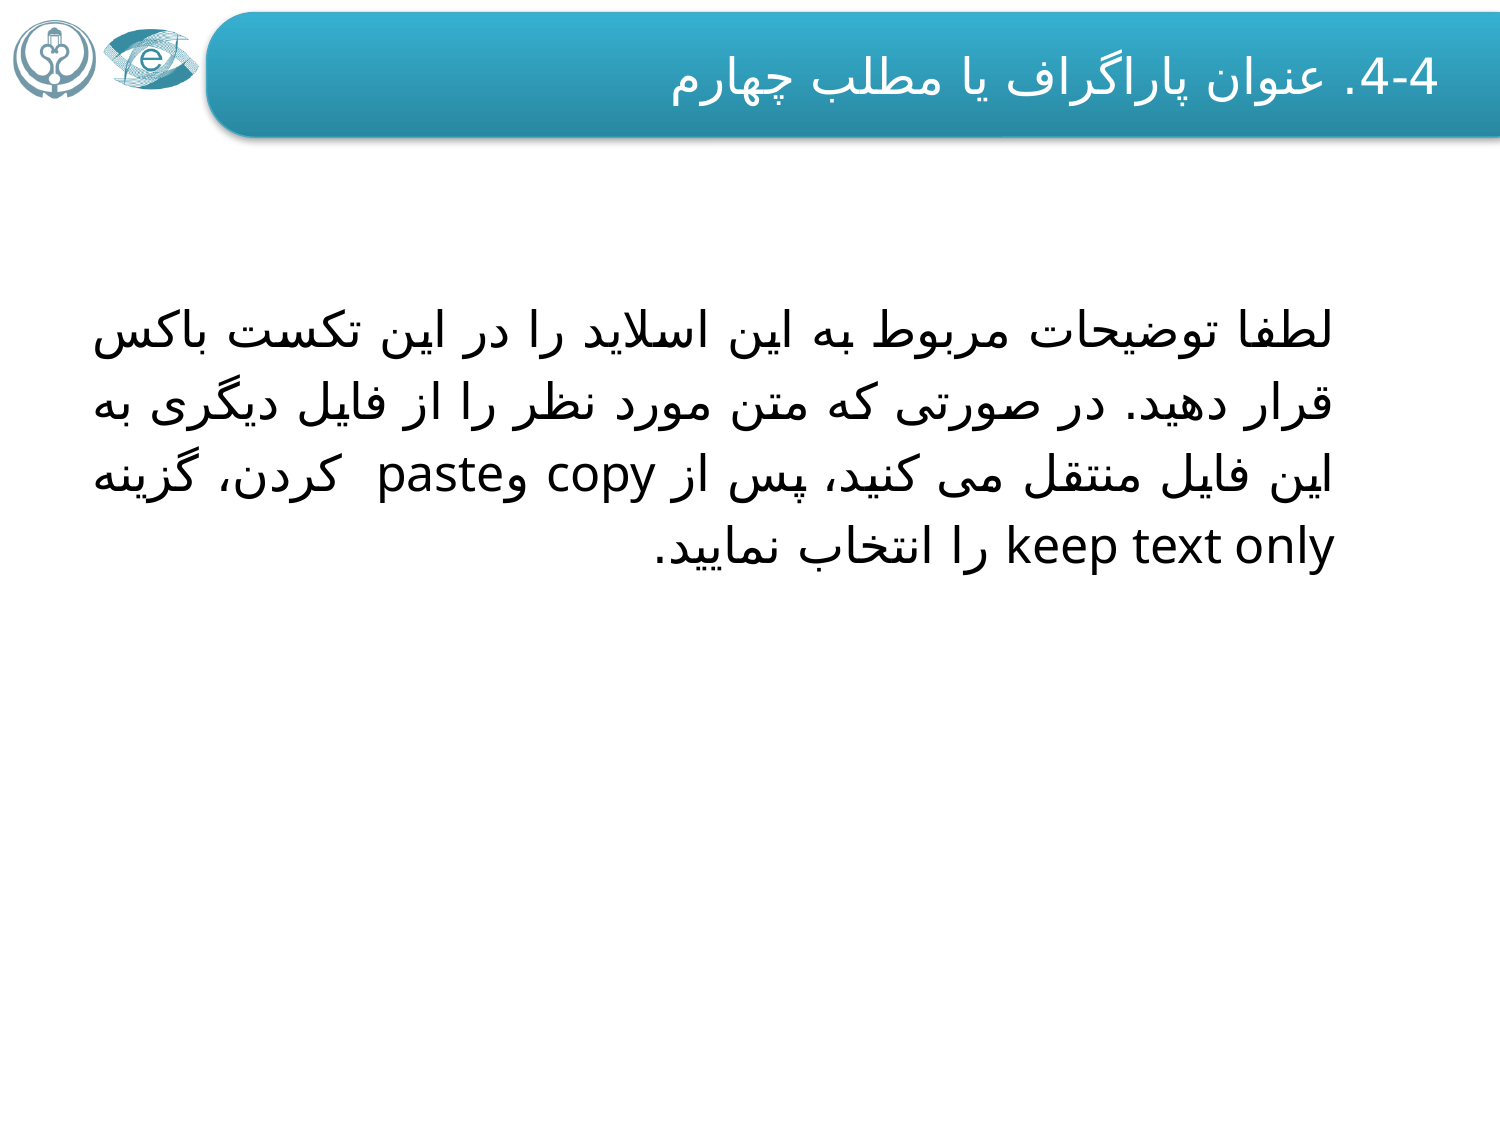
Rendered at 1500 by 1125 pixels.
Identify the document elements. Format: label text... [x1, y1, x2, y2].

list لطفا توضیحات مربوط به این اسلاید را در این تکست باکس قرار دهید. در صورتی که متن مورد نظر را از فایل دیگری به این فایل منتقل می کنید، پس از copy وpaste کردن، گزینه keep text only را انتخاب نمایید. [76, 207, 1426, 852]
text_box 4-4. عنوان پاراگراف یا مطلب چهارم [357, 5, 1461, 144]
